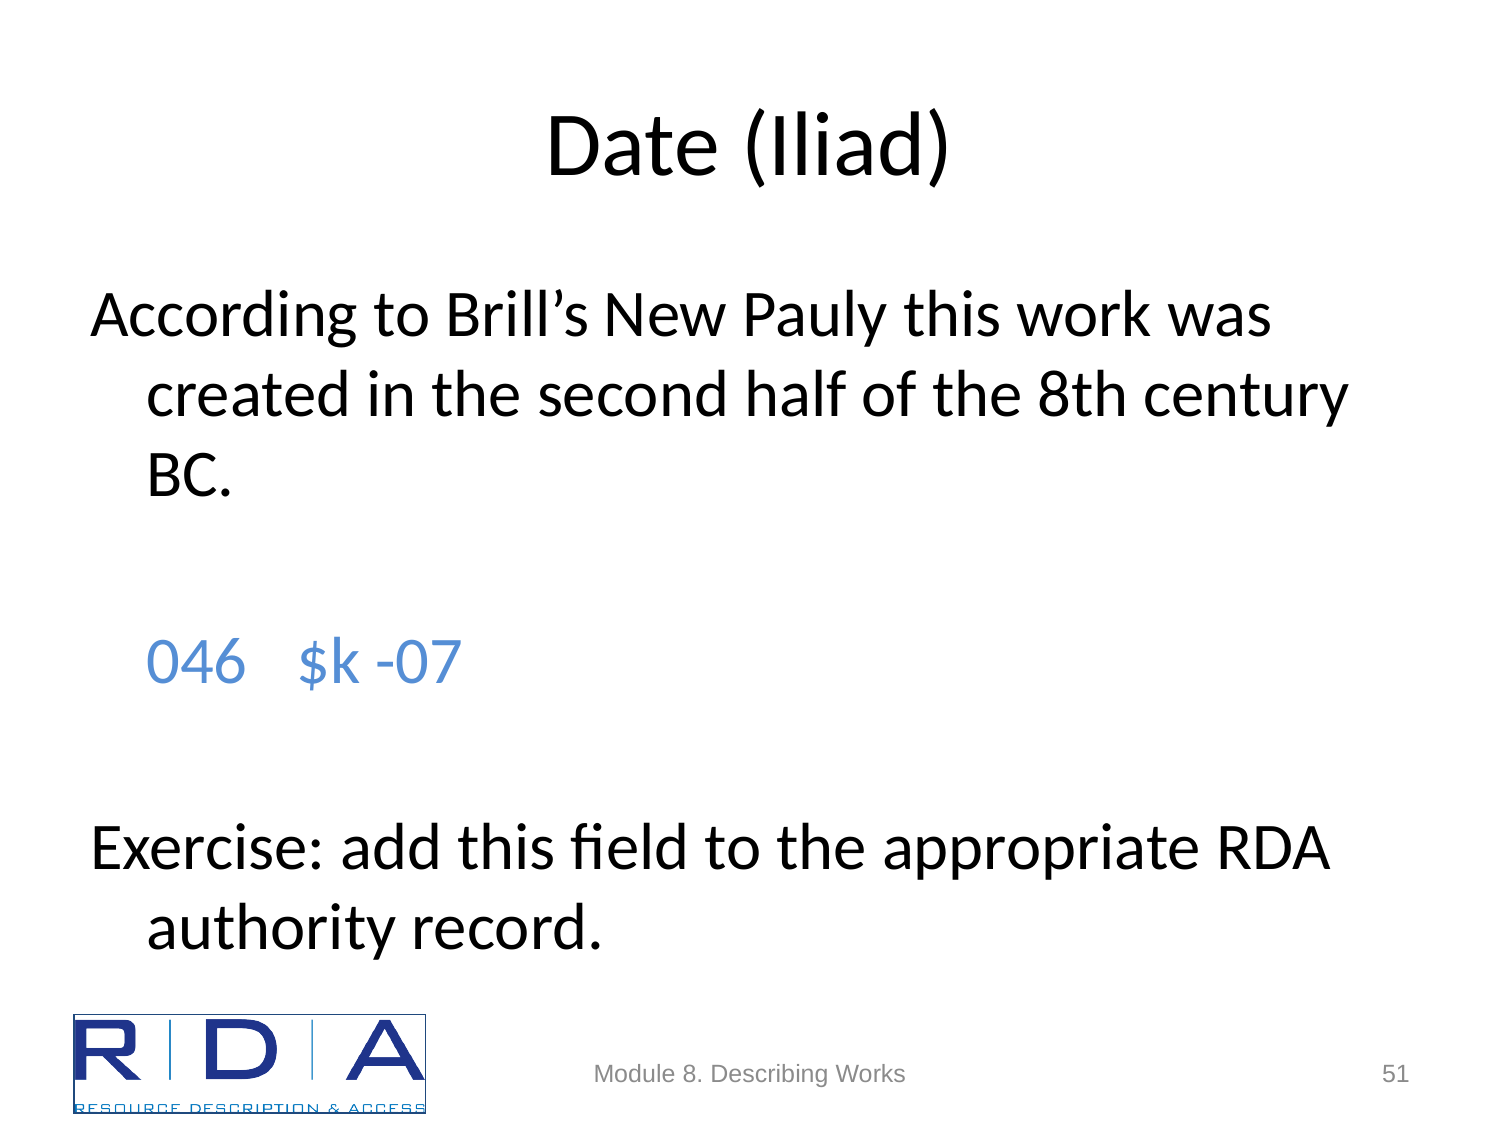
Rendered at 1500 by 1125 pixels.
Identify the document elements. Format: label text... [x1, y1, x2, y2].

picture [75, 1015, 425, 1112]
title Date (Iliad) [75, 45, 1425, 233]
footer Module 8. Describing Works [512, 1042, 988, 1103]
slide_number 51 [1074, 1042, 1425, 1103]
list According to Brill’s New Pauly this work was created in the second half of the 8th century BC. 046 $k -07 Exercise: add this field to the appropriate RDA authority record. [75, 262, 1425, 1005]
